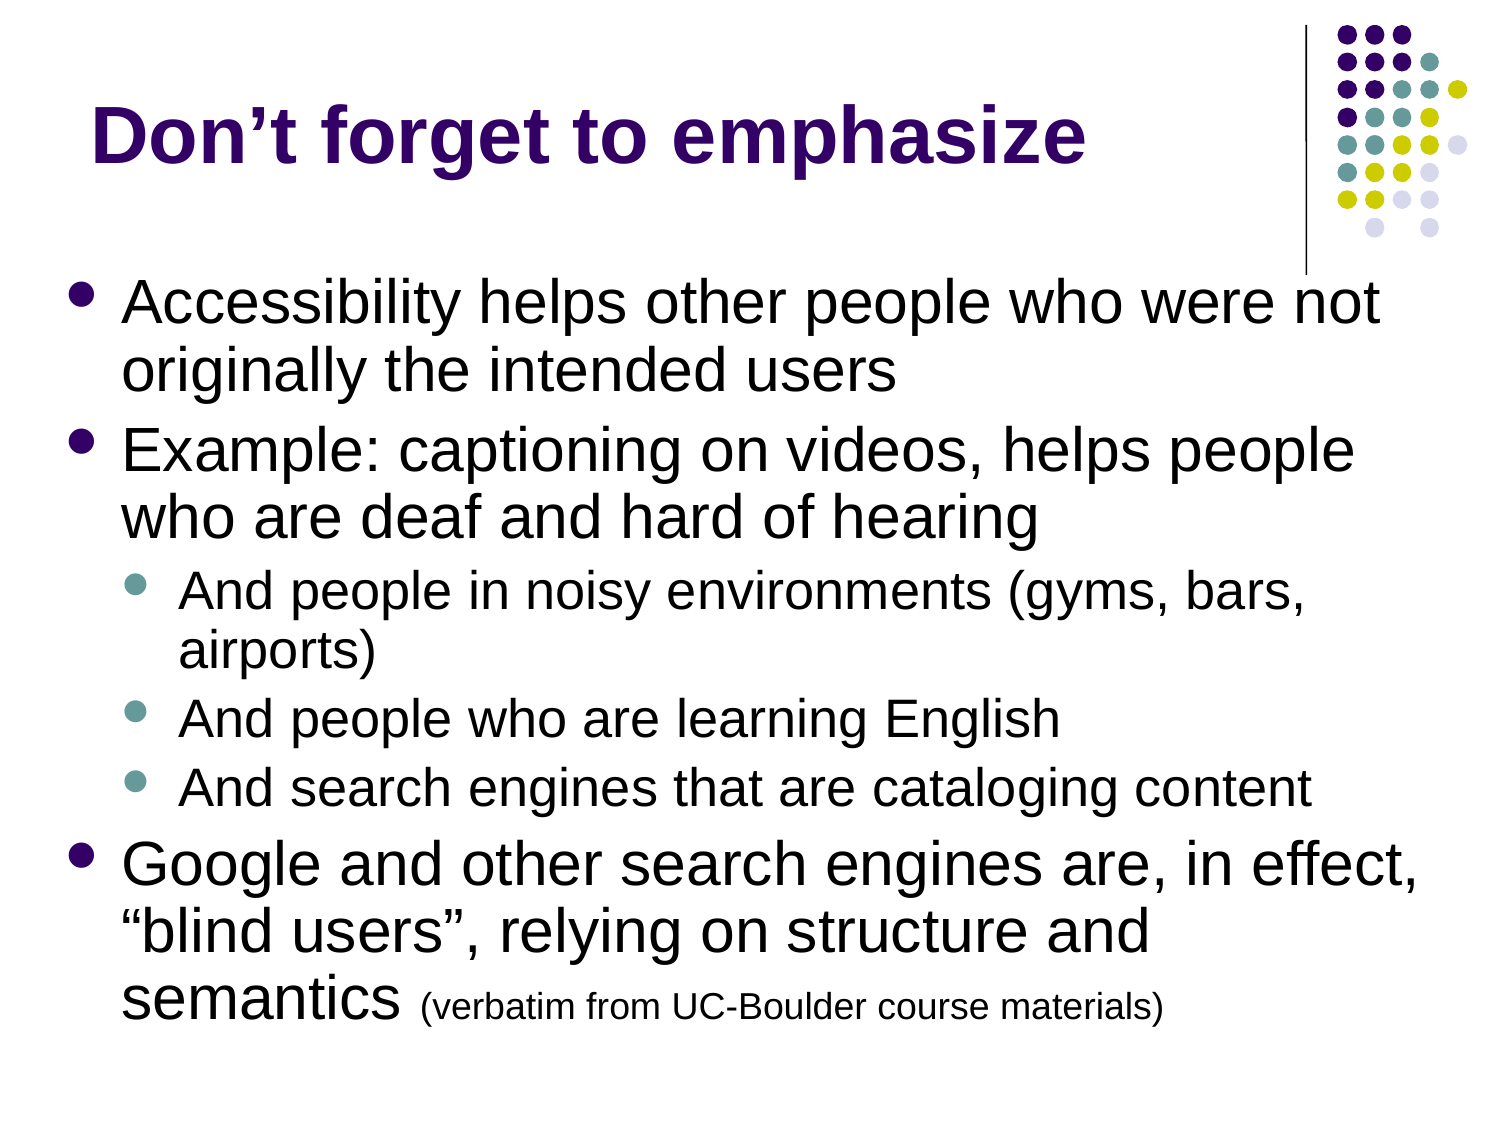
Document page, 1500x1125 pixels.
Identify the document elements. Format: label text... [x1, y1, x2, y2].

title Don’t forget to emphasize [75, 20, 1313, 188]
list Accessibility helps other people who were not originally the intended users Example: captioning on videos, helps people who are deaf and hard of hearing And people in noisy environments (gyms, bars, airports) And people who are learning English And search engines that are cataloging content Google and other search engines are, in effect, “blind users”, relying on structure and semantics (verbatim from UC-Boulder course materials) [50, 262, 1450, 1125]
